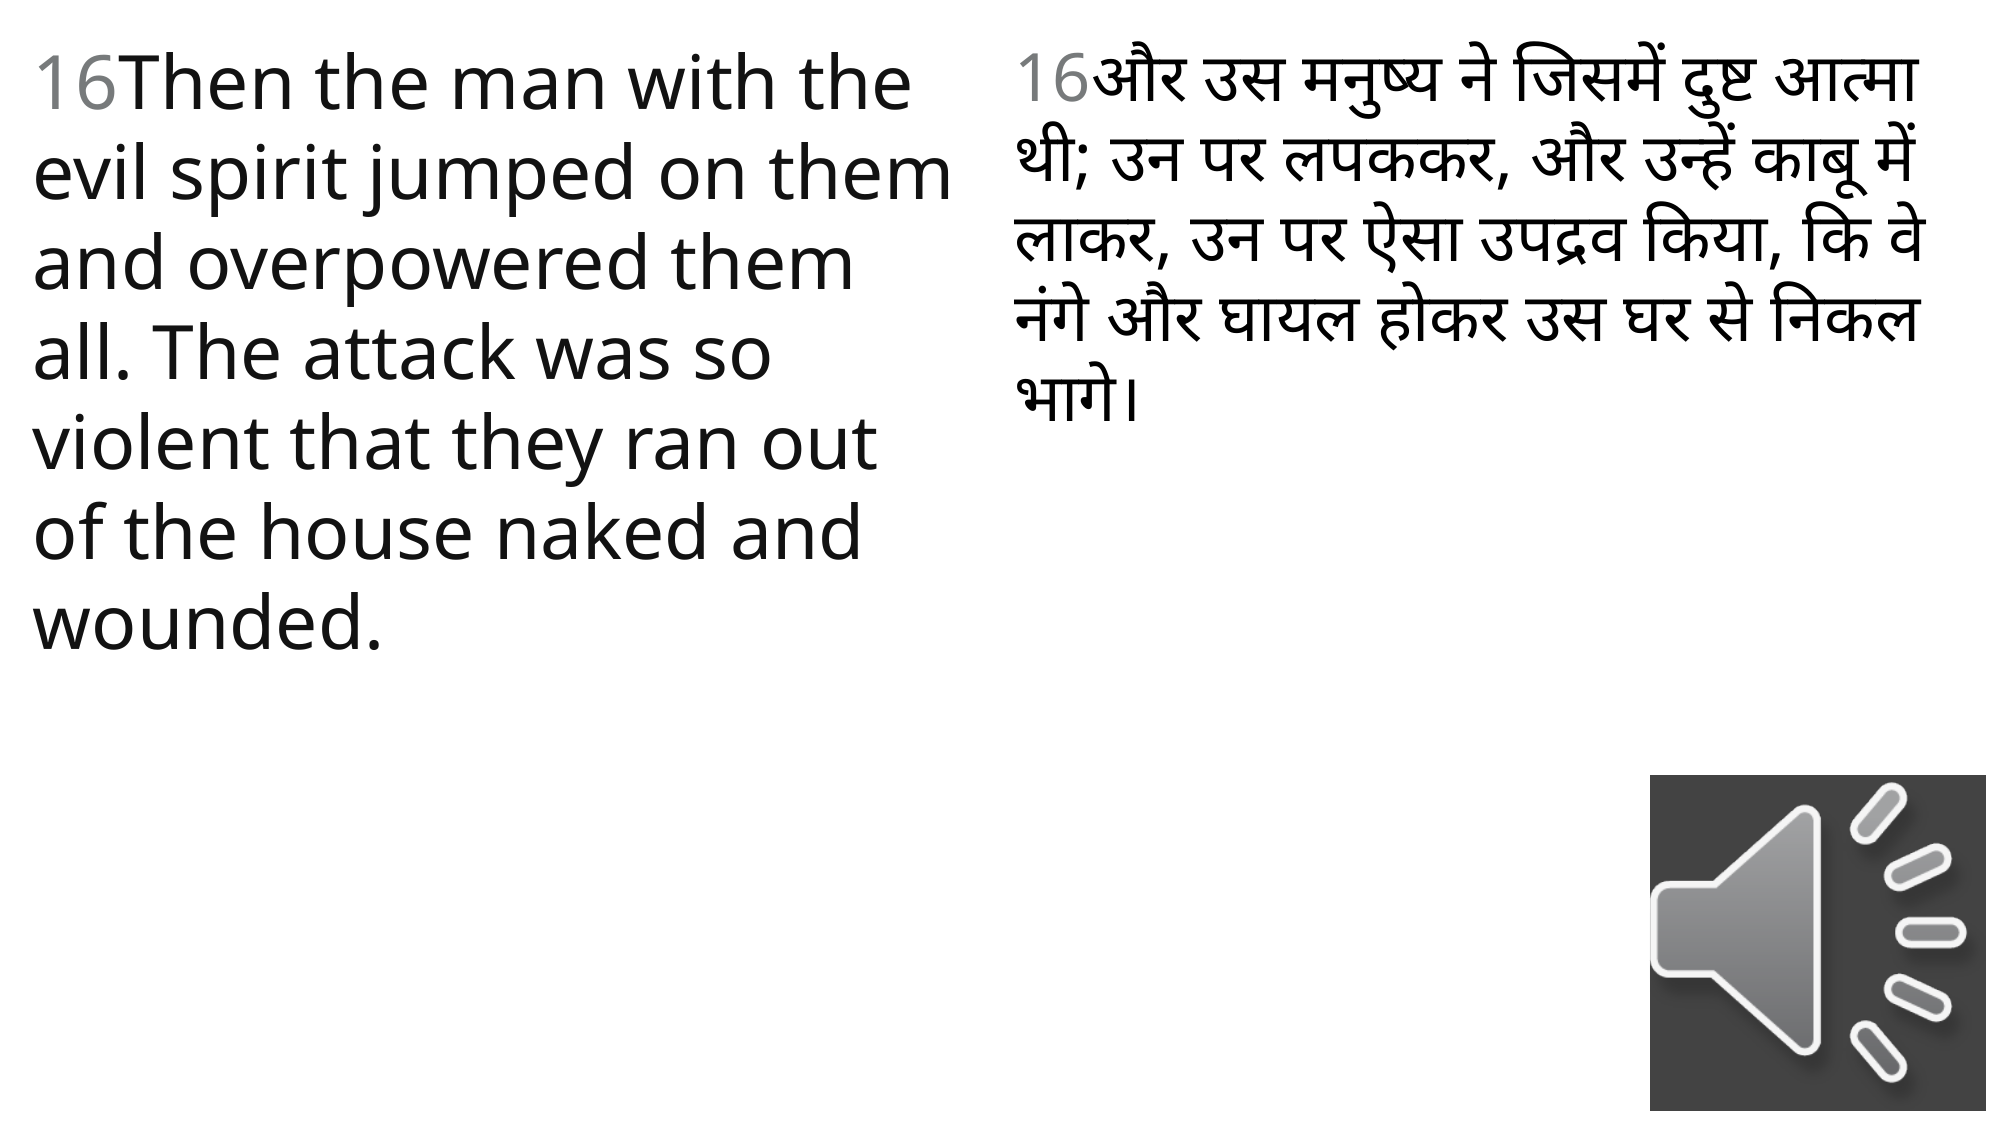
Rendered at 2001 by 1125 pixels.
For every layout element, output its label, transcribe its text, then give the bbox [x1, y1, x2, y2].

picture [1648, 773, 1987, 1112]
text_box 16और उस मनुष्य ने जिसमें दुष्ट आत्मा थी; उन पर लपककर, और उन्हें काबू में लाकर, उन पर ऐसा उपद्रव किया, कि वे नंगे और घायल होकर उस घर से निकल भागे। [999, 27, 2000, 1104]
text_box 16Then the man with the evil spirit jumped on them and overpowered them all. The attack was so violent that they ran out of the house naked and wounded. [18, 27, 973, 1104]
